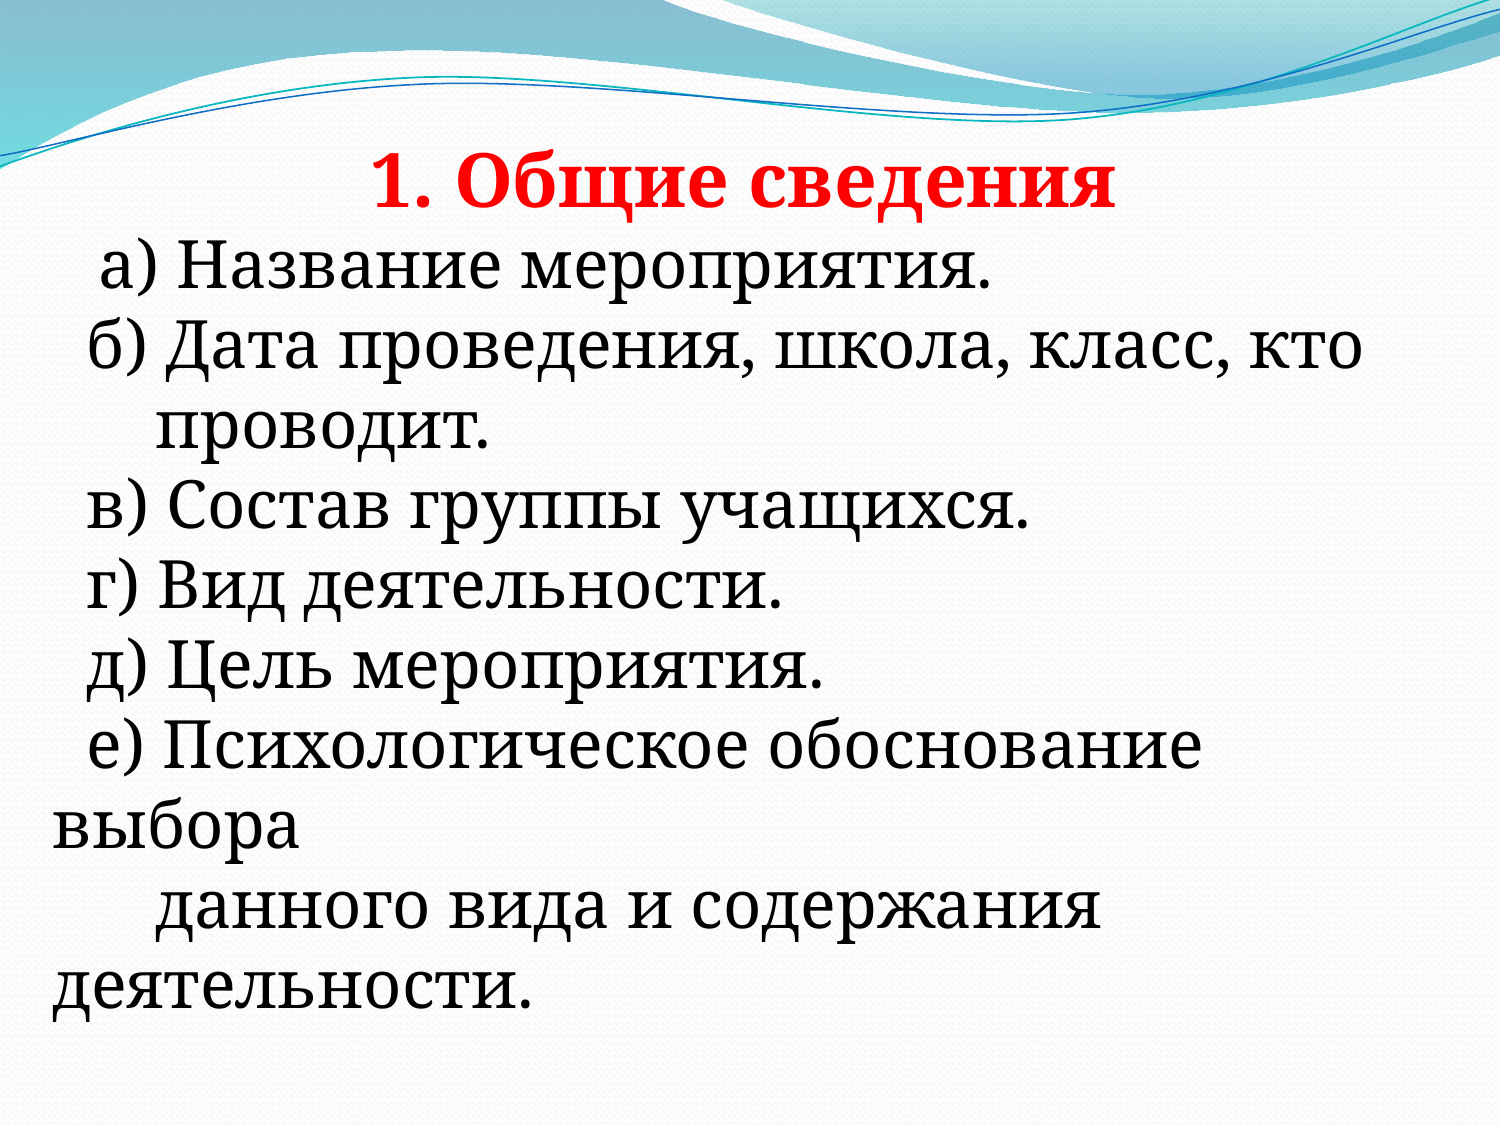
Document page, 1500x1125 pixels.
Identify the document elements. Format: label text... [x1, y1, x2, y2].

text_box 1. Общие сведения а) Название мероприятия. б) Дата проведения, школа, класс, кто проводит. в) Состав группы учащихся. г) Вид деятельности. д) Цель мероприятия. е) Психологическое обоснование выбора данного вида и содержания деятельности. [37, 124, 1450, 1075]
